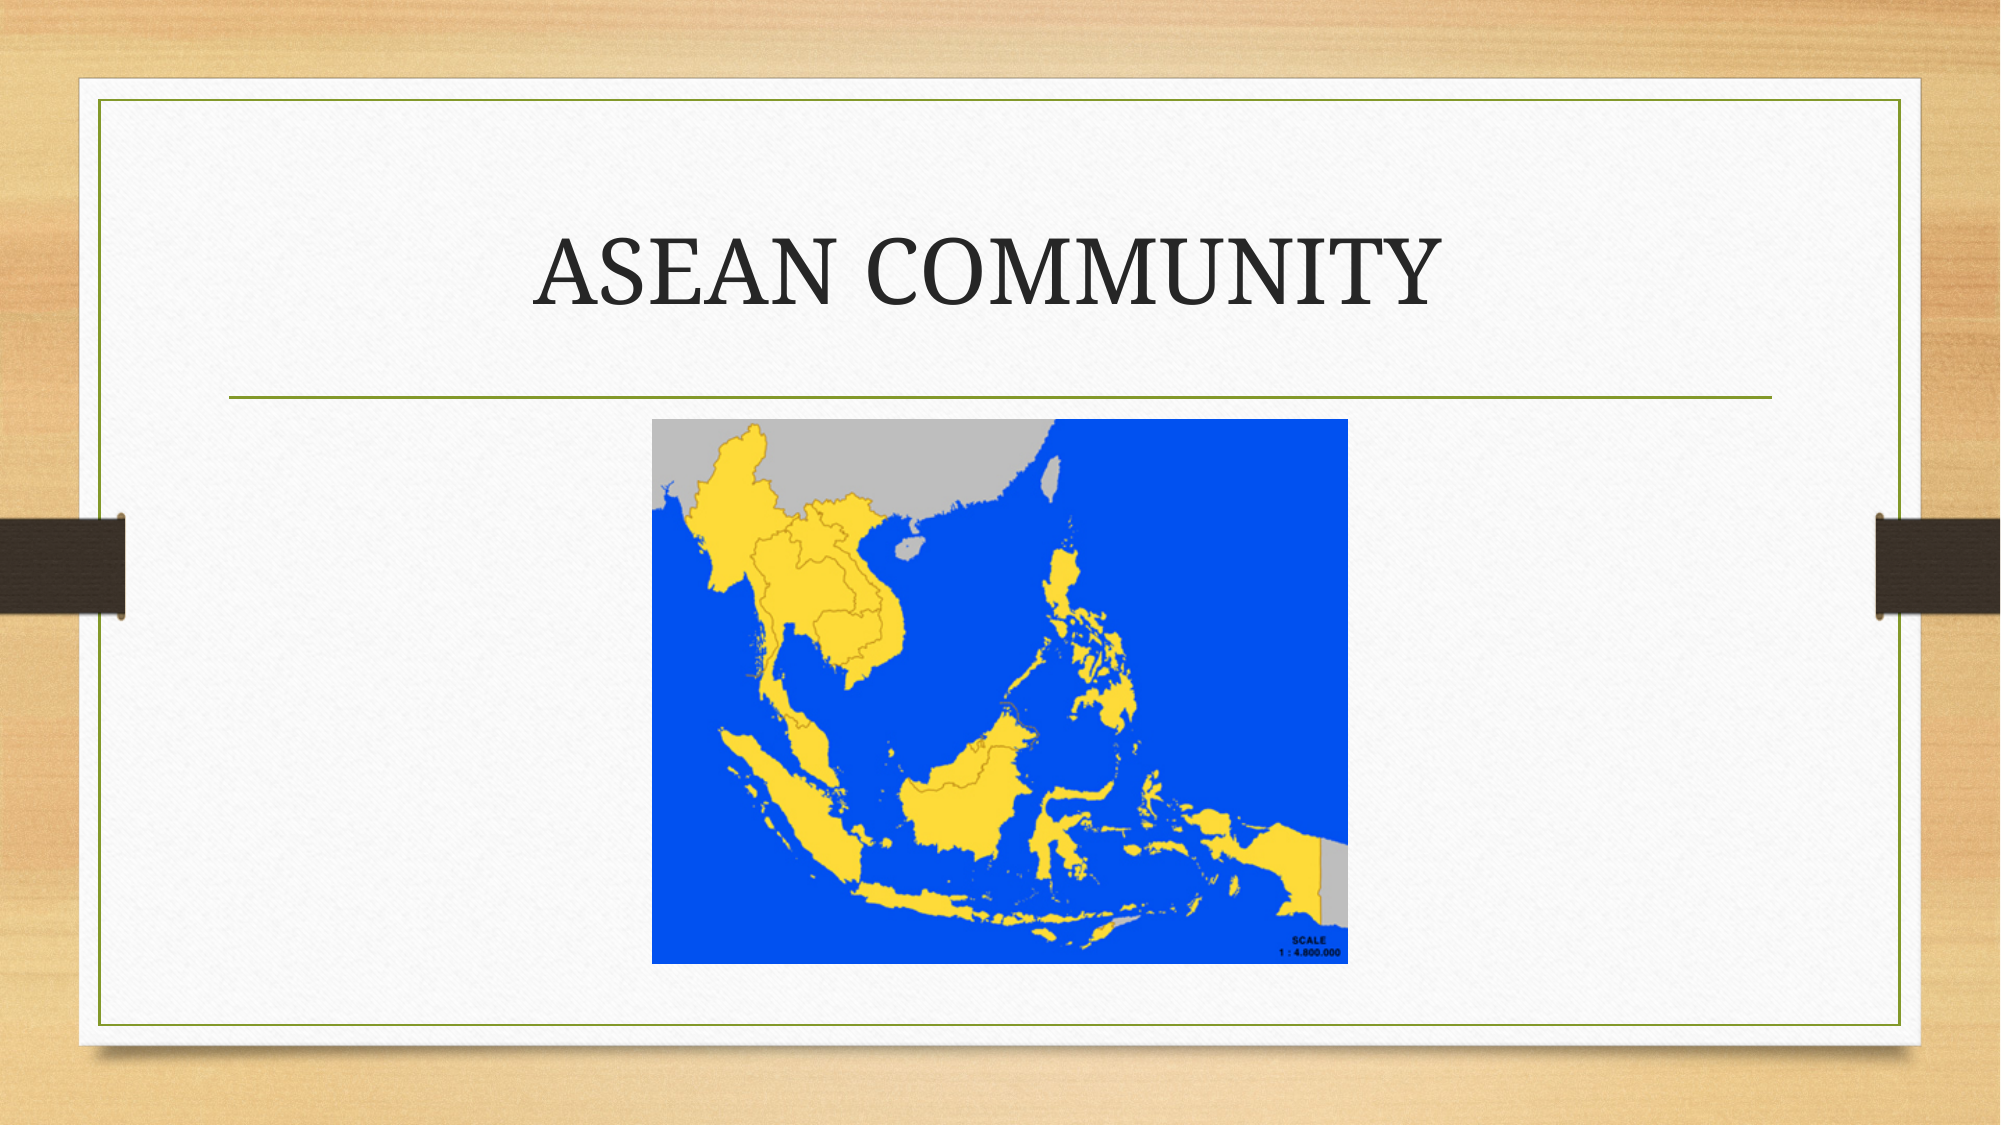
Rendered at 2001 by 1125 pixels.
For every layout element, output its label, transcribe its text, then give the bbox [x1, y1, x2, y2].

picture [0, 0, 2001, 1125]
title ASEAN COMMUNITY [212, 161, 1788, 375]
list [651, 419, 1349, 964]
